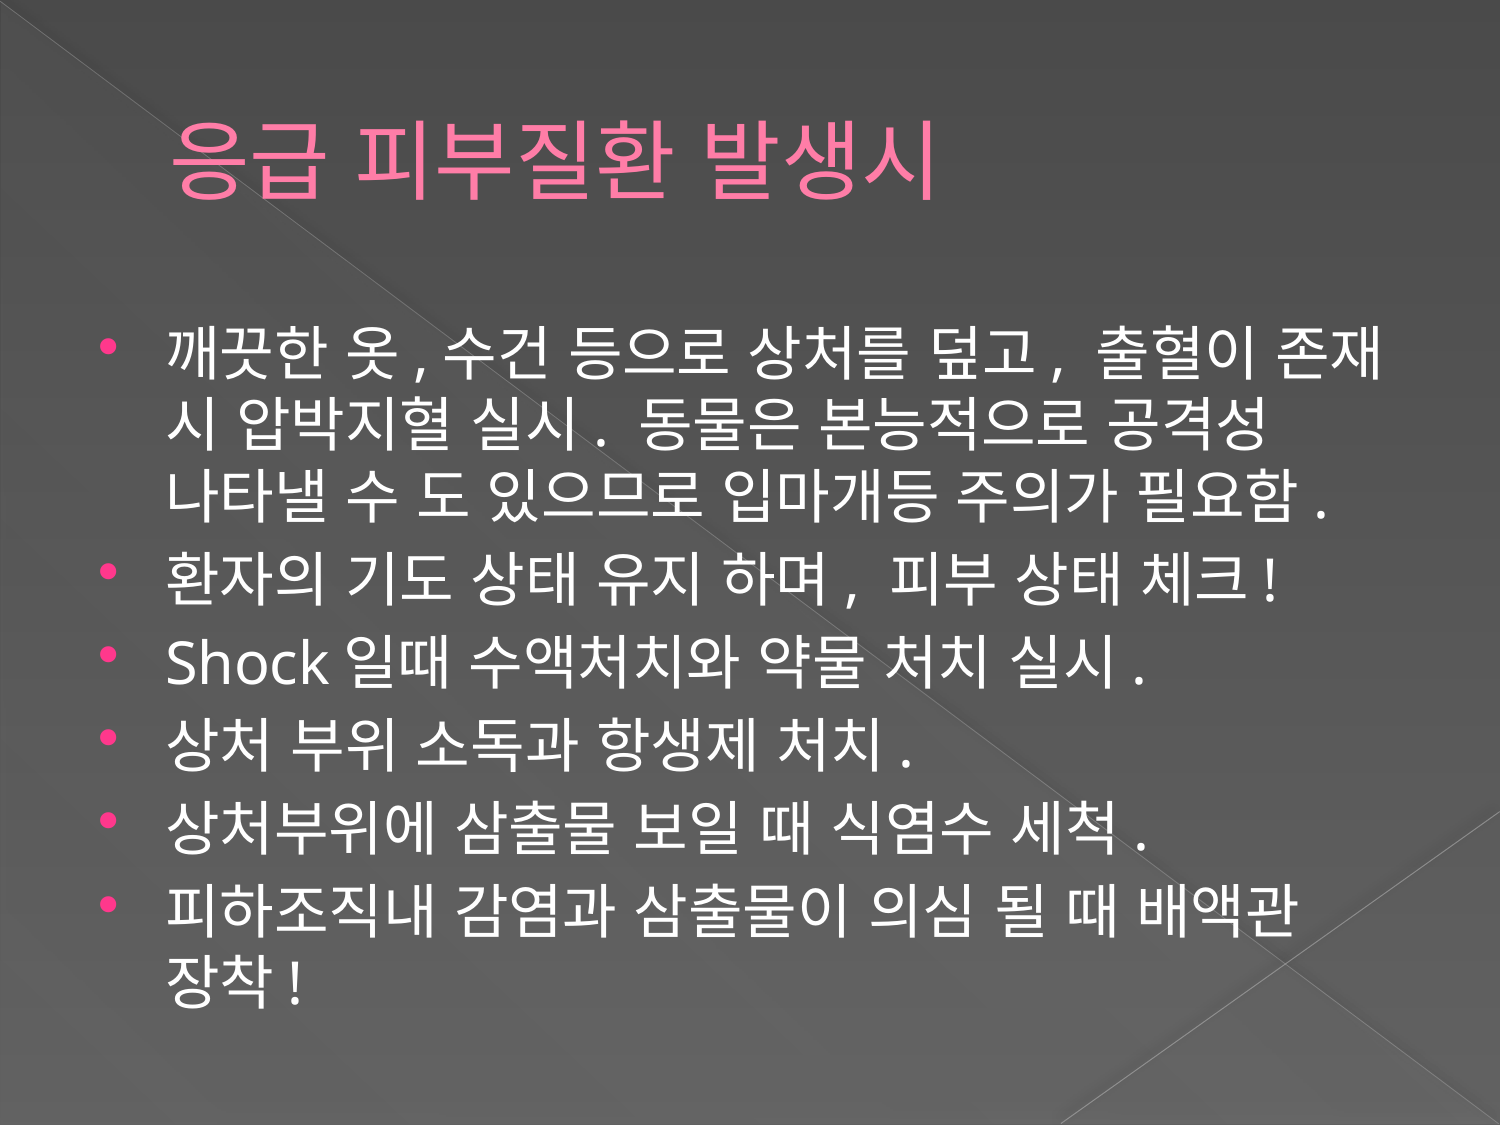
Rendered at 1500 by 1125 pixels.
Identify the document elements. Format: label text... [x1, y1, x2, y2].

title 응급 피부질환 발생시 [75, 43, 1425, 274]
list 깨끗한 옷,수건 등으로 상처를 덮고, 출혈이 존재 시 압박지혈 실시. 동물은 본능적으로 공격성 나타낼 수 도 있으므로 입마개등 주의가 필요함. 환자의 기도 상태 유지 하며, 피부 상태 체크! Shock일때 수액처치와 약물 처치 실시. 상처 부위 소독과 항생제 처치. 상처부위에 삼출물 보일 때 식염수 세척. 피하조직내 감염과 삼출물이 의심 될 때 배액관 장착! [75, 308, 1425, 1059]
